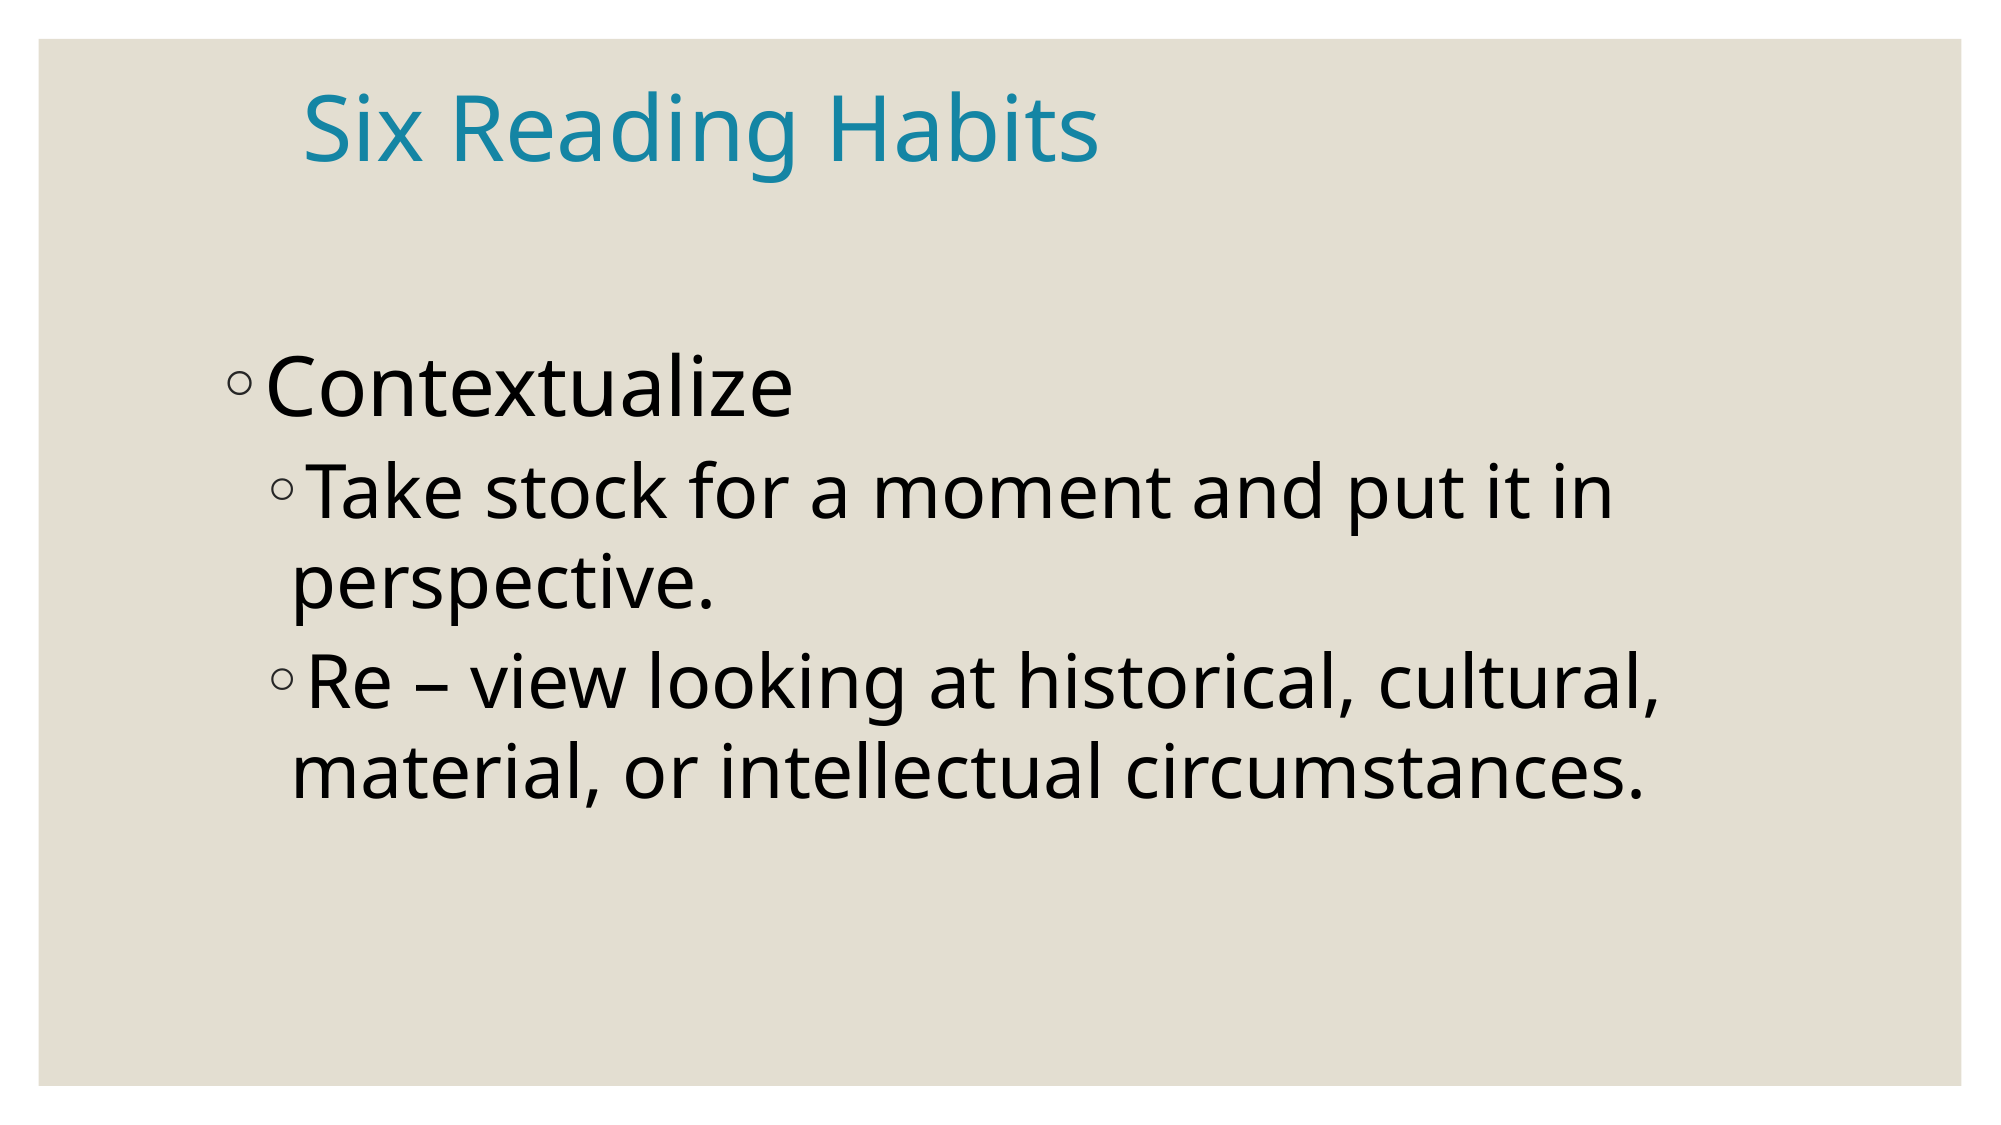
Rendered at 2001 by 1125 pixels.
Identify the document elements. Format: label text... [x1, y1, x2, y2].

list Contextualize Take stock for a moment and put it in perspective. Re – view looking at historical, cultural, material, or intellectual circumstances. [200, 325, 1714, 1026]
text_box Six Reading Habits [287, 24, 1713, 225]
